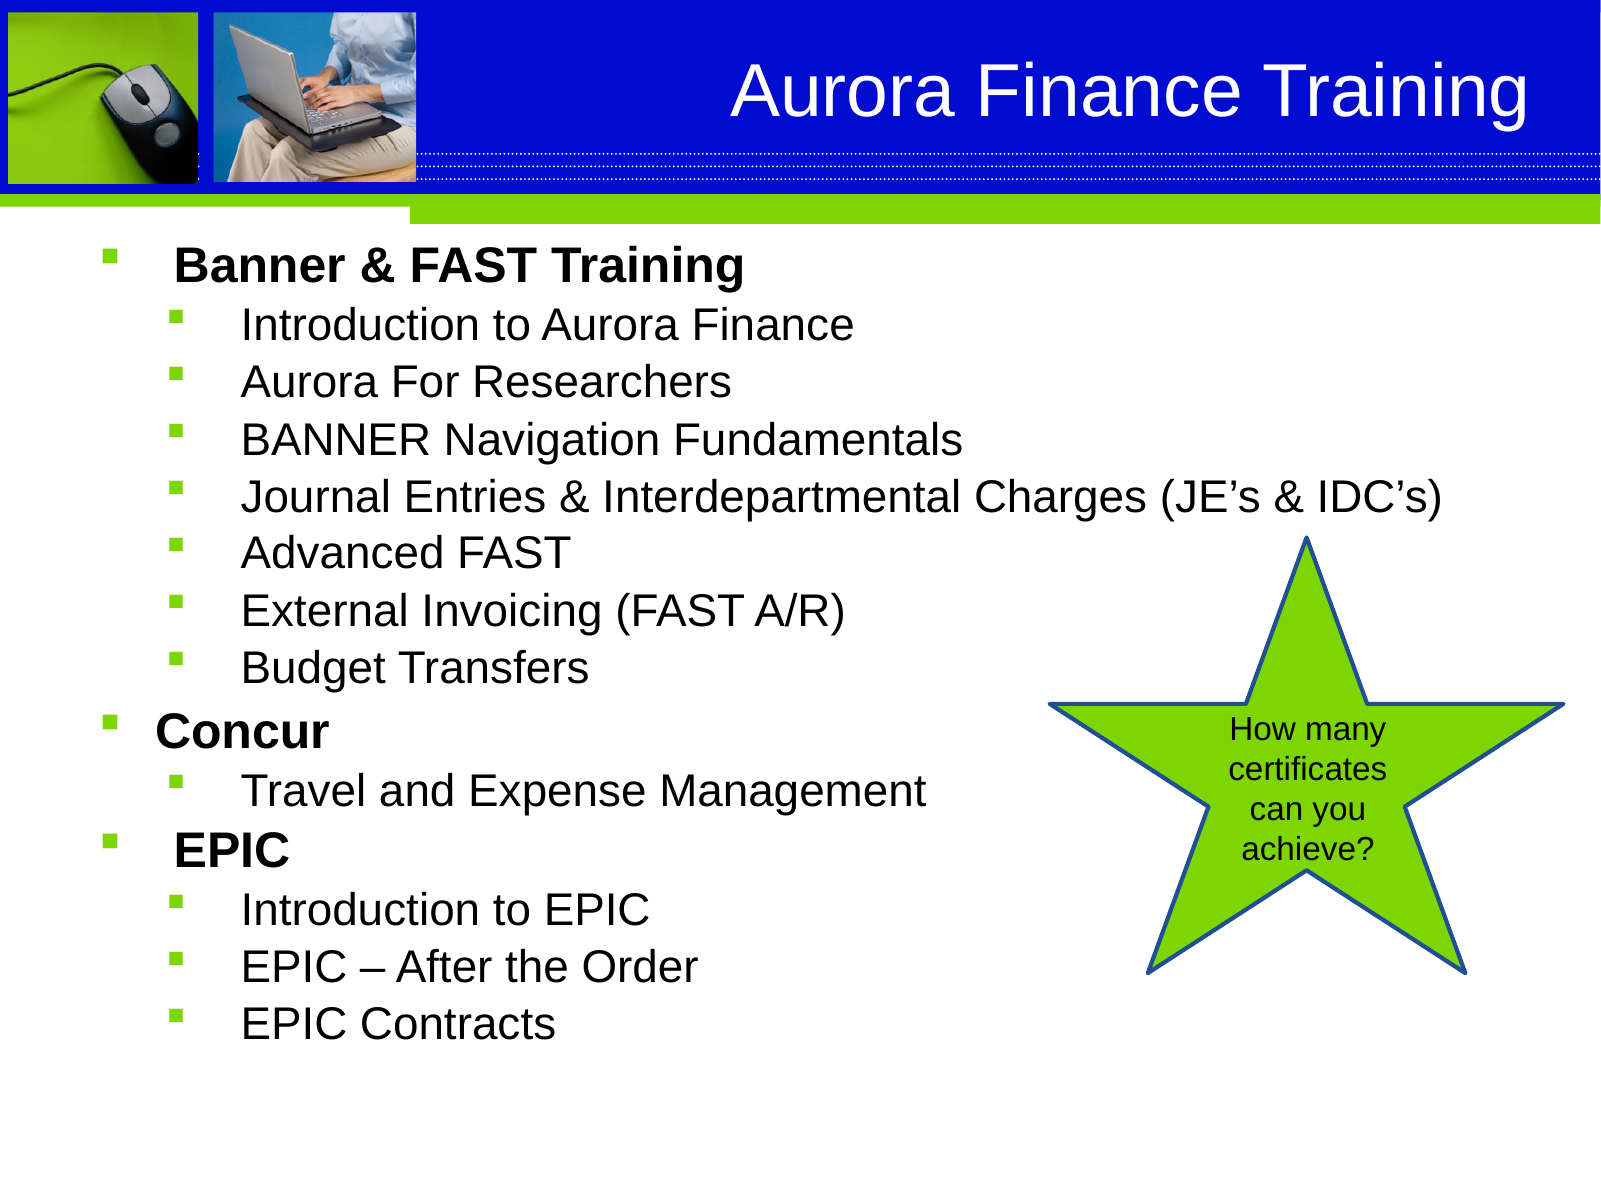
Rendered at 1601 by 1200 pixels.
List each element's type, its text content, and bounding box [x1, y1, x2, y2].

text_box How many certificates can you achieve? [1192, 699, 1424, 875]
picture [214, 13, 417, 182]
list Banner & FAST Training Introduction to Aurora Finance Aurora For Researchers BANNER Navigation Fundamentals Journal Entries & Interdepartmental Charges (JE’s & IDC’s) Advanced FAST External Invoicing (FAST A/R) Budget Transfers Concur Travel and Expense Management EPIC Introduction to EPIC EPIC – After the Order EPIC Contracts [37, 224, 1601, 1176]
title Aurora Finance Training [439, 39, 1548, 134]
picture [8, 13, 199, 184]
